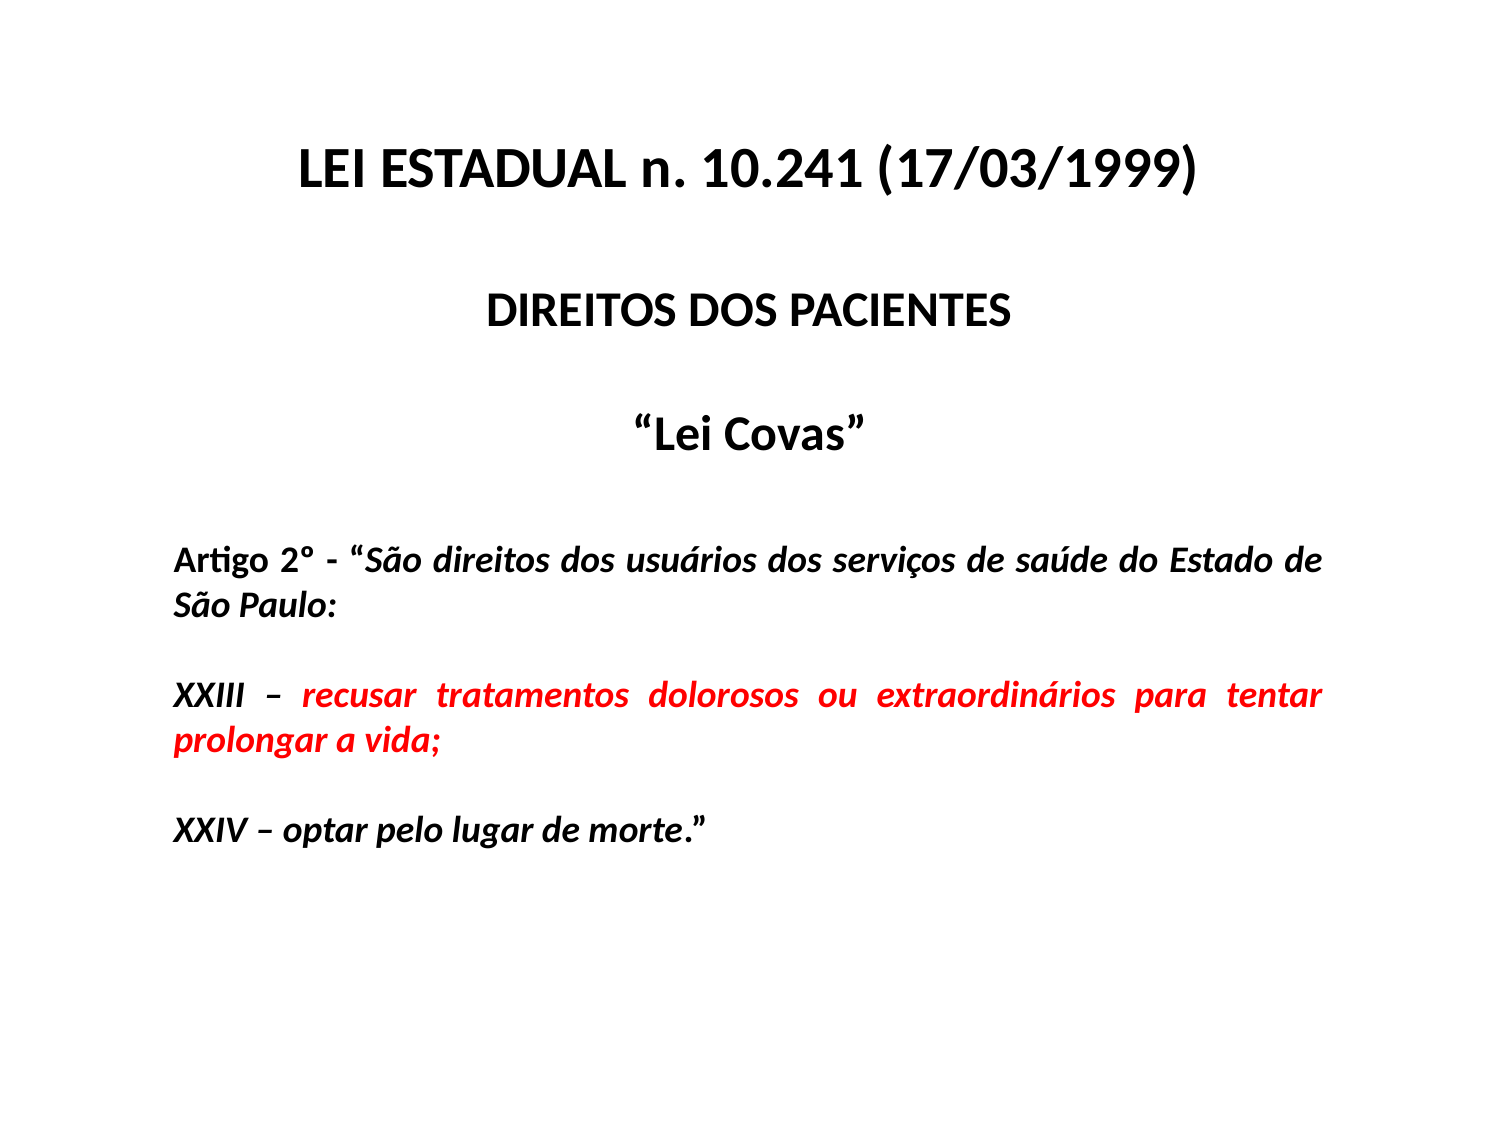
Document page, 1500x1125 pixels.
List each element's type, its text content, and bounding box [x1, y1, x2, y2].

text_box Artigo 2º - “São direitos dos usuários dos serviços de saúde do Estado de São Paulo: XXIII – recusar tratamentos dolorosos ou extraordinários para tentar prolongar a vida; XXIV – optar pelo lugar de morte.” [158, 527, 1339, 858]
text_box LEI ESTADUAL n. 10.241 (17/03/1999) [283, 121, 1215, 207]
text_box “Lei Covas” [617, 392, 882, 468]
text_box DIREITOS DOS PACIENTES [471, 269, 1027, 345]
